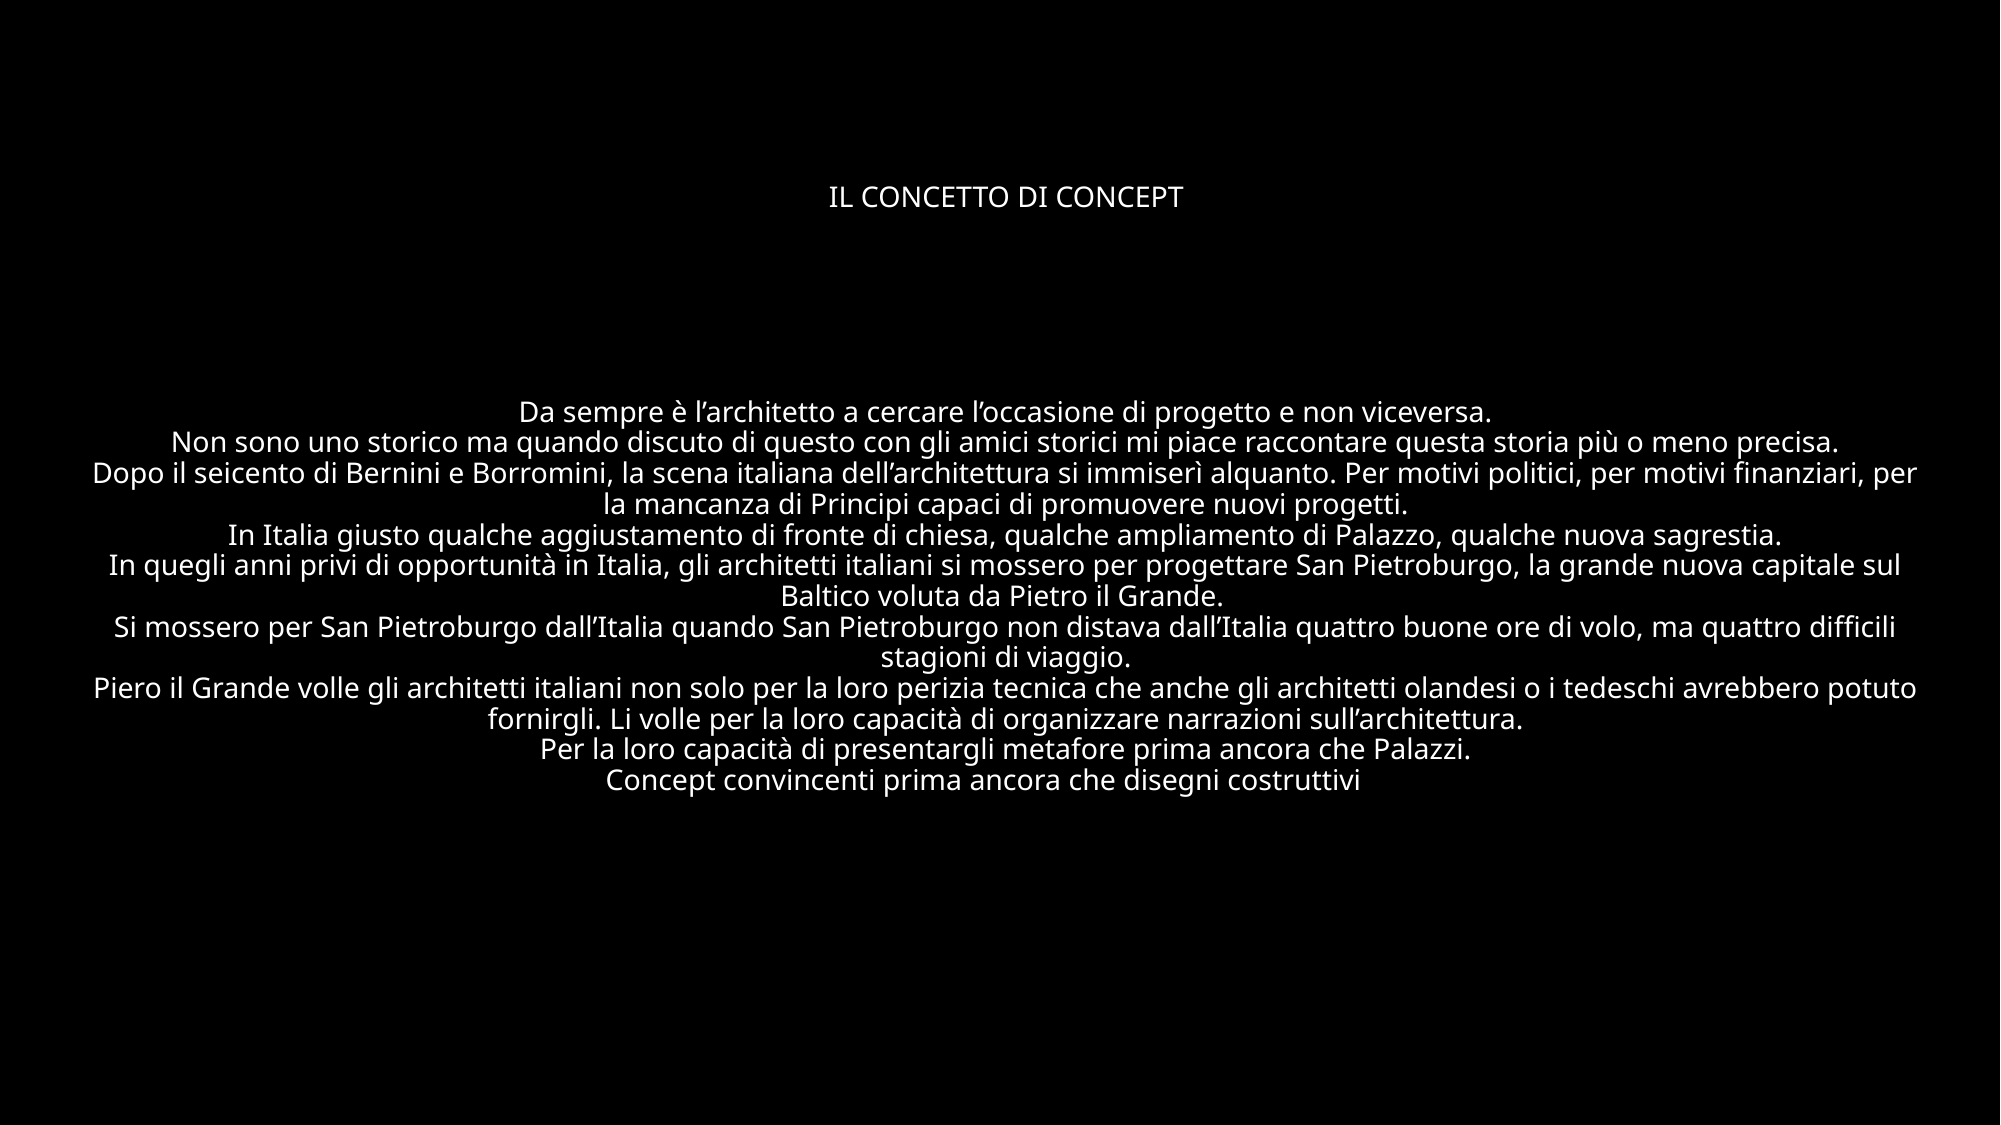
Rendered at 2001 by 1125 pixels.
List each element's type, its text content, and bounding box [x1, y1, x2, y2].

title IL CONCETTO DI CONCEPT Da sempre è l’architetto a cercare l’occasione di progetto e non viceversa. Non sono uno storico ma quando discuto di questo con gli amici storici mi piace raccontare questa storia più o meno precisa. Dopo il seicento di Bernini e Borromini, la scena italiana dell’architettura si immiserì alquanto. Per motivi politici, per motivi finanziari, per la mancanza di Principi capaci di promuovere nuovi progetti. In Italia giusto qualche aggiustamento di fronte di chiesa, qualche ampliamento di Palazzo, qualche nuova sagrestia. In quegli anni privi di opportunità in Italia, gli architetti italiani si mossero per progettare San Pietroburgo, la grande nuova capitale sul Baltico voluta da Pietro il Grande. Si mossero per San Pietroburgo dall’Italia quando San Pietroburgo non distava dall’Italia quattro buone ore di volo, ma quattro difficili stagioni di viaggio. Piero il Grande volle gli architetti italiani non solo per la loro perizia tecnica che anche gli architetti olandesi o i tedeschi avrebbero potuto fornirgli. Li volle per la loro capacità di organizzare narrazioni sull’architettura. Per la loro capacità di presentargli metafore prima ancora che Palazzi. Concept convincenti prima ancora che disegni costruttivi [75, 169, 1938, 900]
